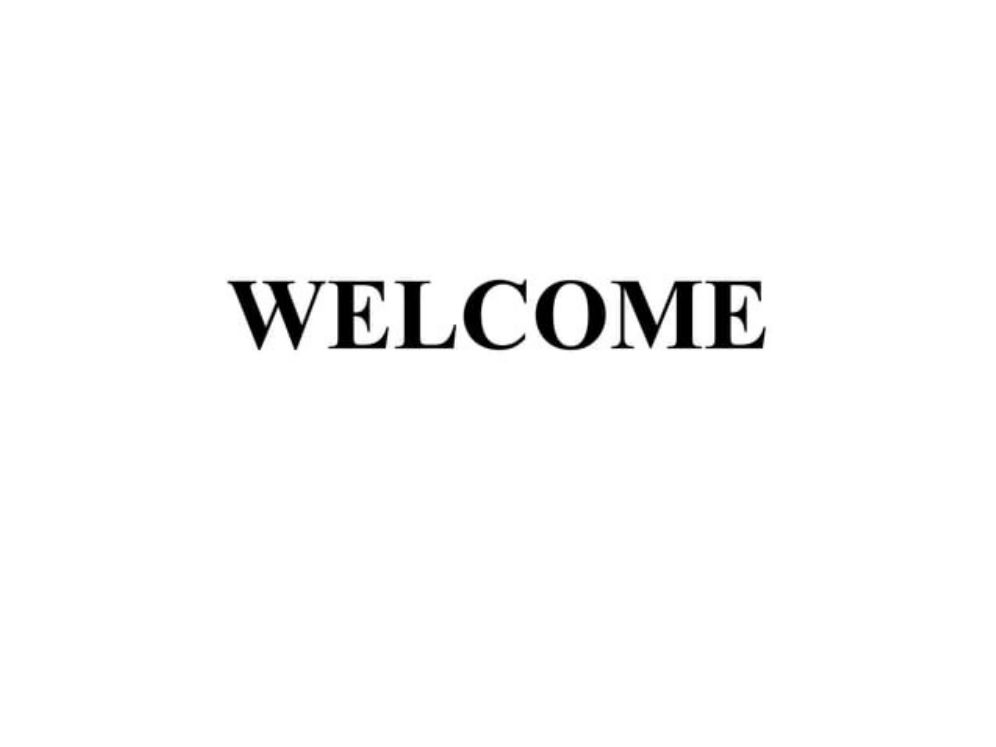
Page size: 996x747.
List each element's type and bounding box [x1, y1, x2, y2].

picture [224, 274, 774, 363]
